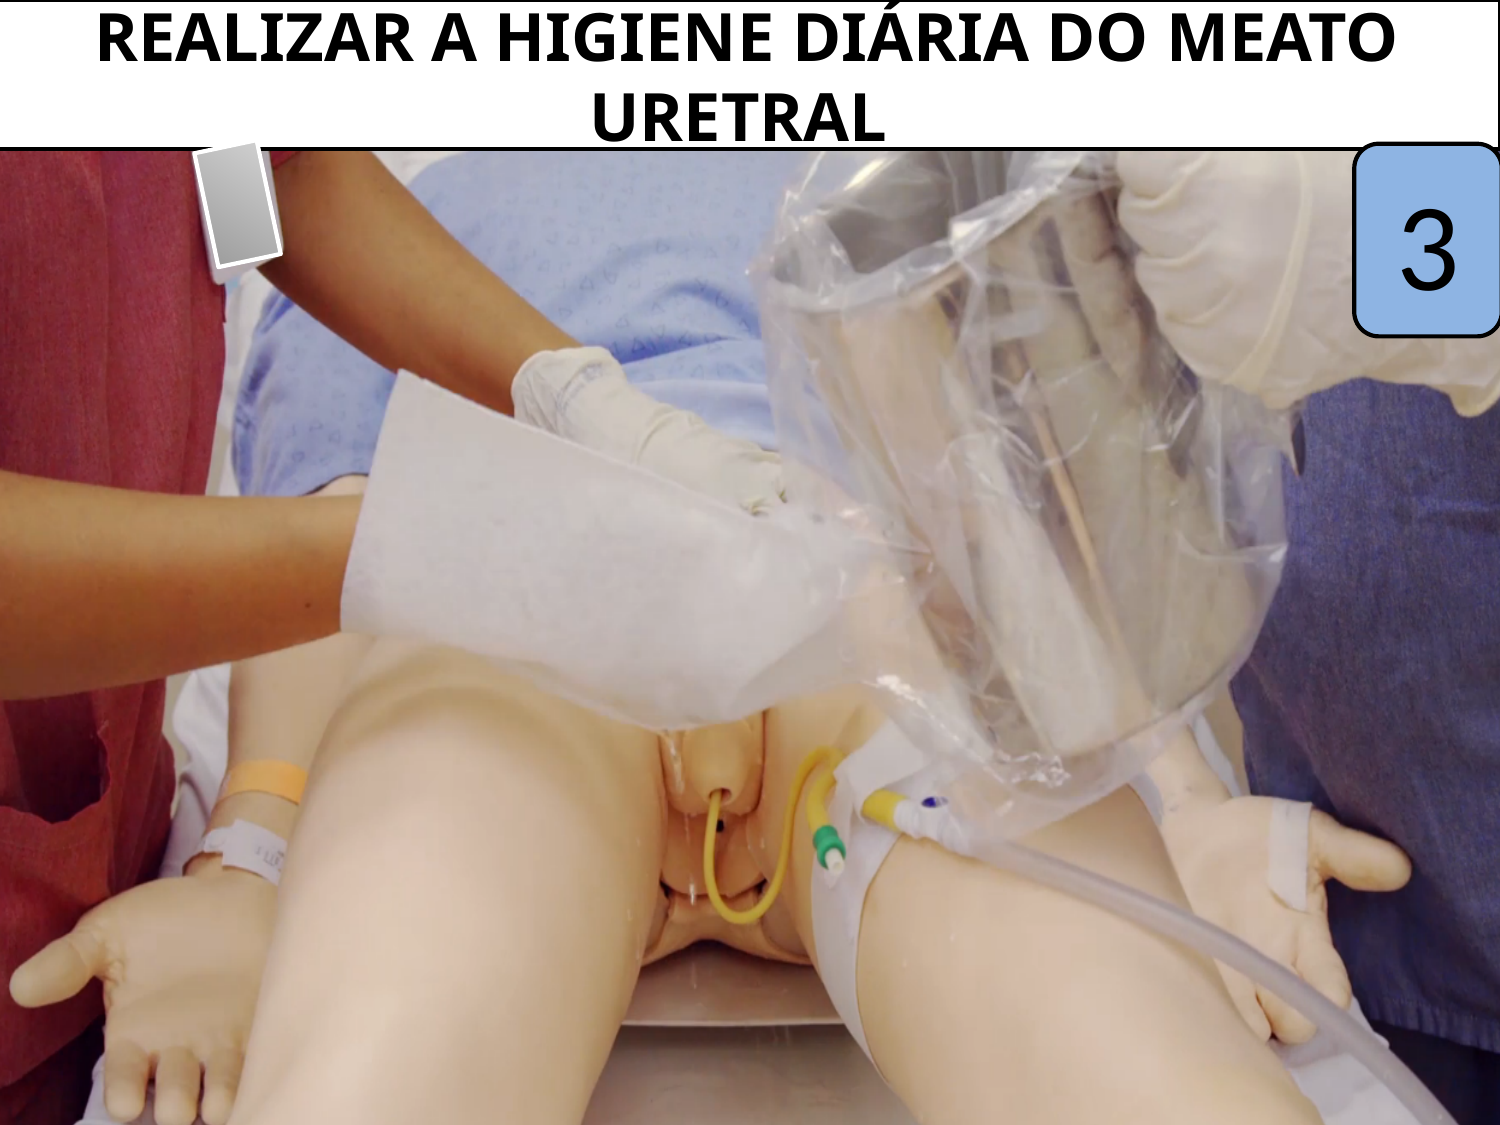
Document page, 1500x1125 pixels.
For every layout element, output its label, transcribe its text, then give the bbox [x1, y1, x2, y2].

text_box REALIZAR A HIGIENE DIÁRIA DO MEATO URETRAL [0, 0, 1500, 101]
picture [0, 101, 1500, 1125]
